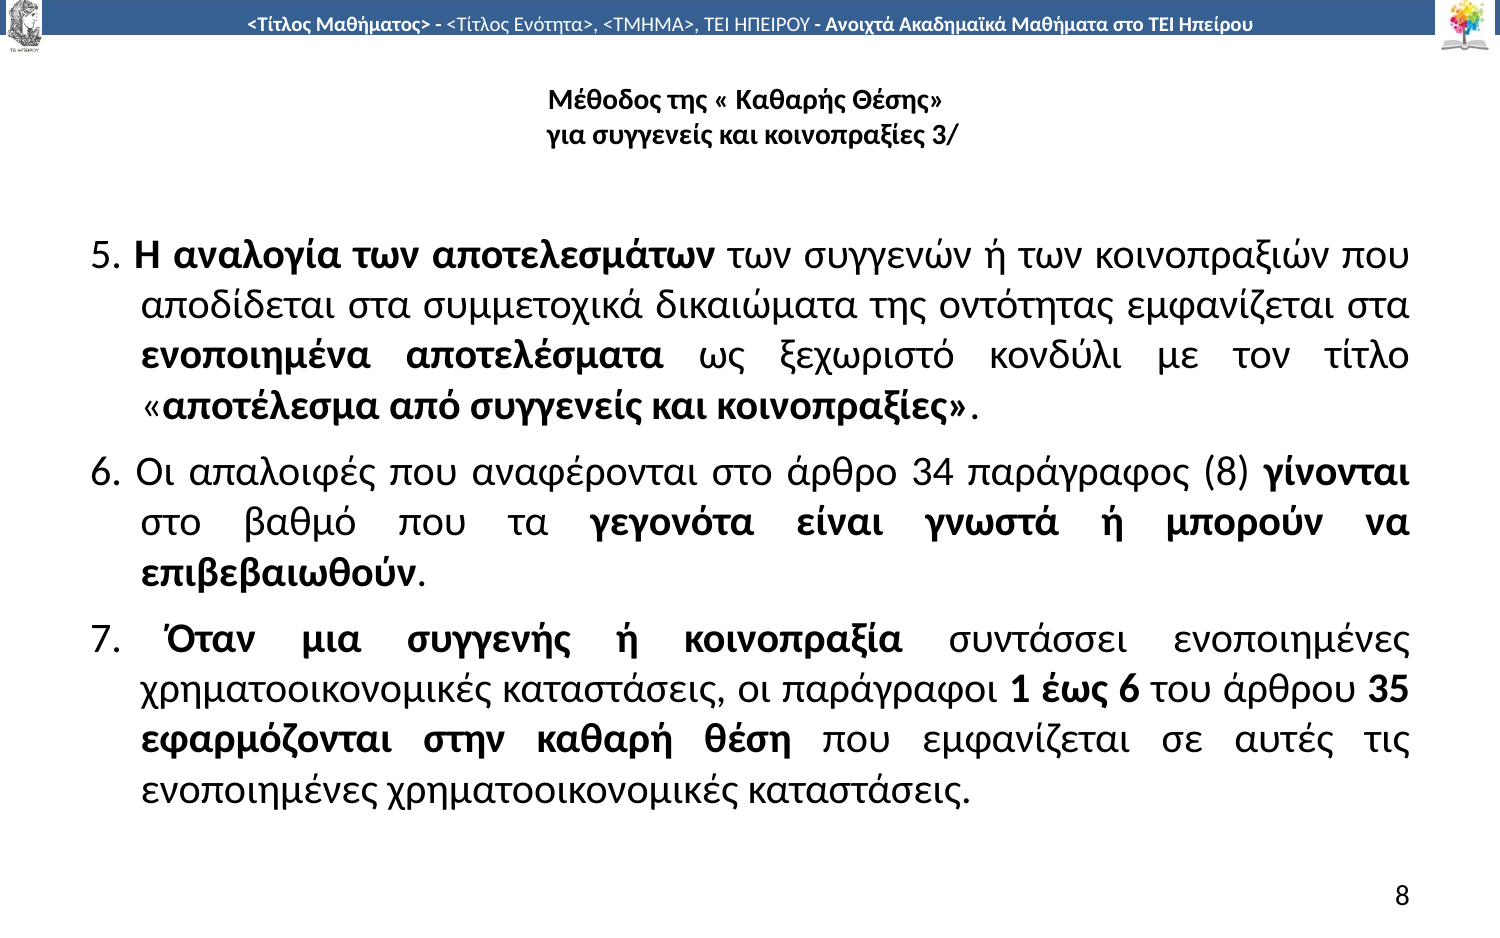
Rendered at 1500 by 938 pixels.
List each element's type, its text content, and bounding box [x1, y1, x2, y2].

list 5. Η αναλογία των αποτελεσμάτων των συγγενών ή των κοινοπραξιών που αποδίδεται στα συμμετοχικά δικαιώματα της οντότητας εμφανίζεται στα ενοποιημένα αποτελέσματα ως ξεχωριστό κονδύλι με τον τίτλο «αποτέλεσμα από συγγενείς και κοινοπραξίες». 6. Οι απαλοιφές που αναφέρονται στο άρθρο 34 παράγραφος (8) γίνονται στο βαθμό που τα γεγονότα είναι γνωστά ή μπορούν να επιβεβαιωθούν. 7. Όταν μια συγγενής ή κοινοπραξία συντάσσει ενοποιημένες χρηματοοικονομικές καταστάσεις, οι παράγραφοι 1 έως 6 του άρθρου 35 εφαρμόζονται στην καθαρή θέση που εμφανίζεται σε αυτές τις ενοποιημένες χρηματοοικονομικές καταστάσεις. [74, 218, 1426, 838]
picture [6, 0, 42, 54]
title Μέθοδος της « Καθαρής Θέσης» για συγγενείς και κοινοπραξίες 3/ [74, 37, 1426, 194]
picture [1435, 0, 1495, 52]
slide_number 8 [1074, 868, 1425, 919]
